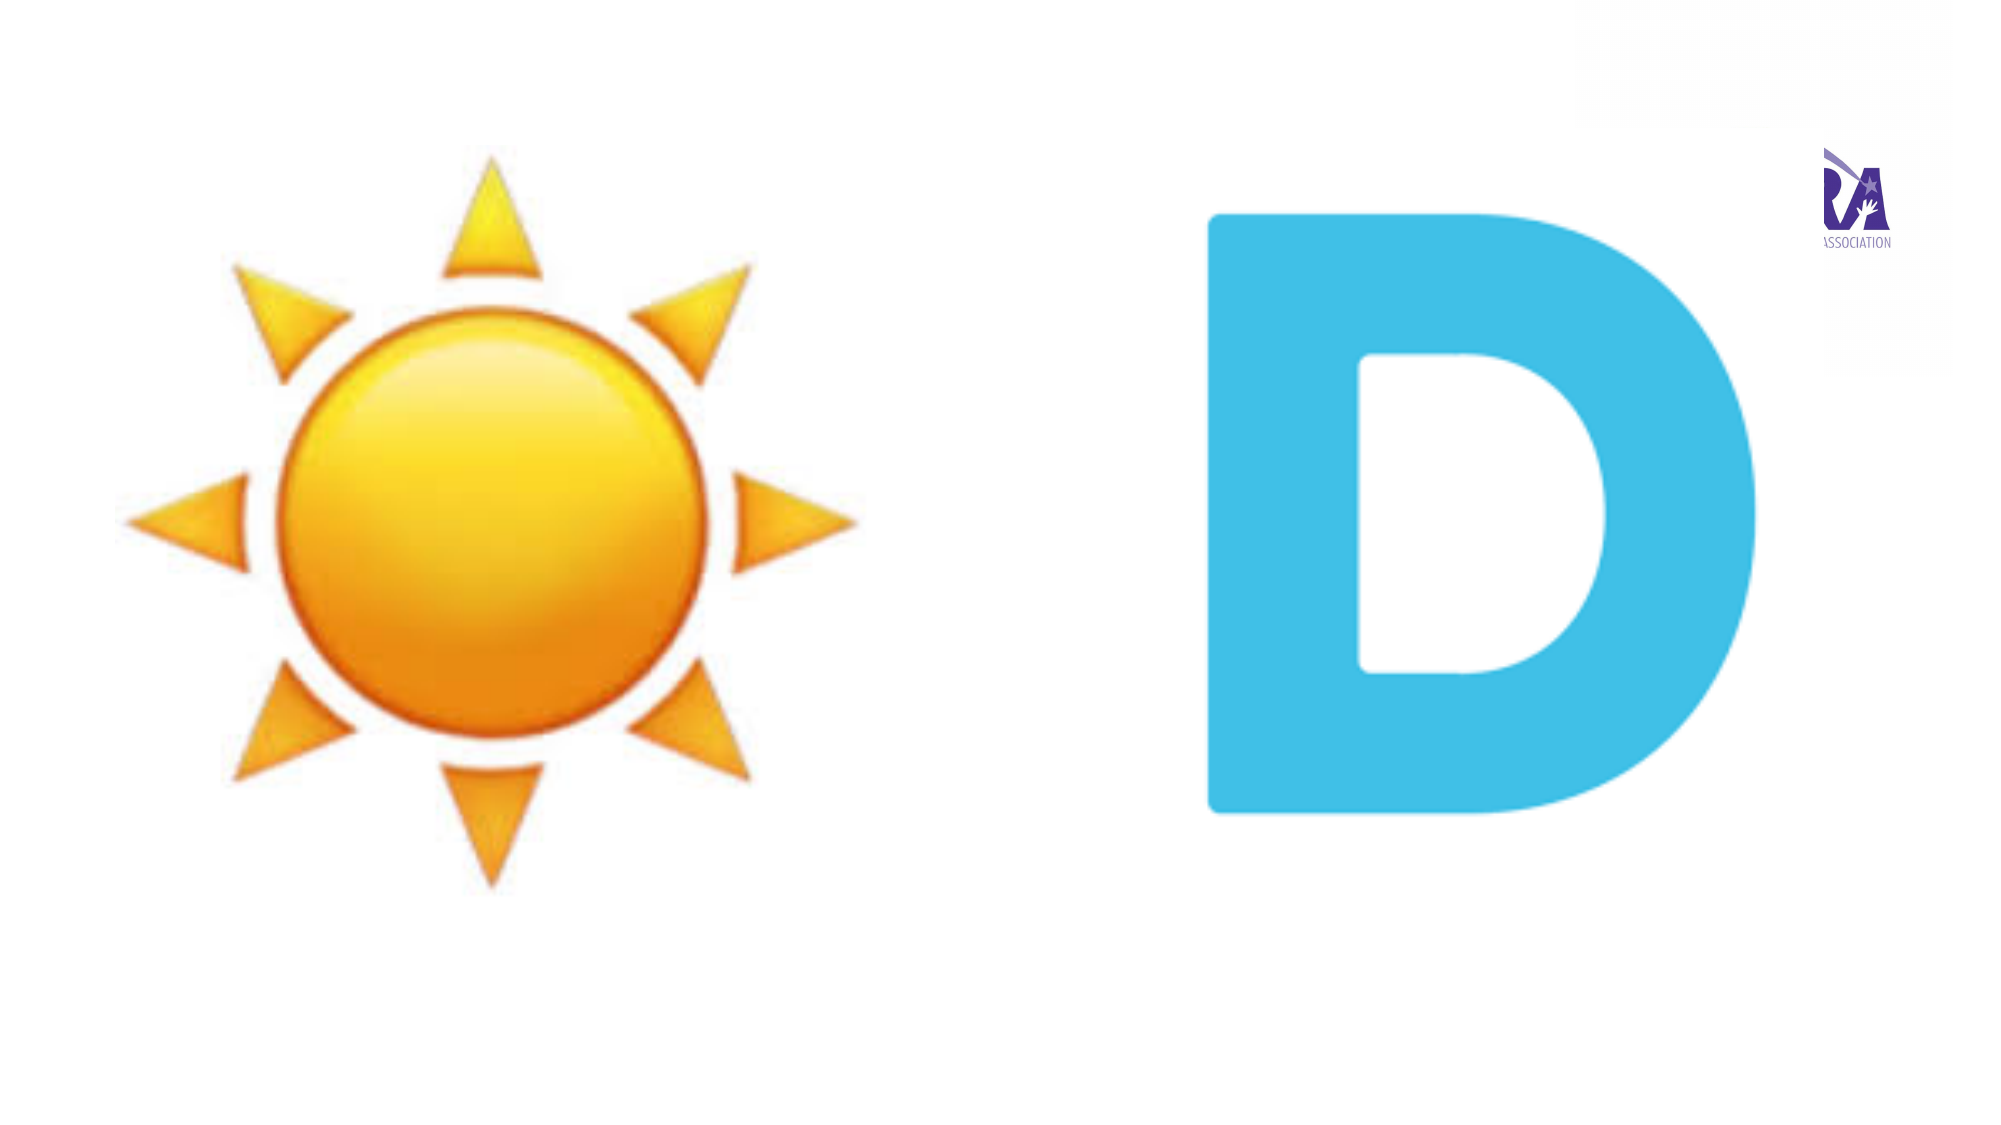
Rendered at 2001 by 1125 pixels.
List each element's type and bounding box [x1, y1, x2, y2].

list [1096, 128, 1824, 856]
picture [1575, 0, 1953, 377]
picture [115, 145, 870, 900]
